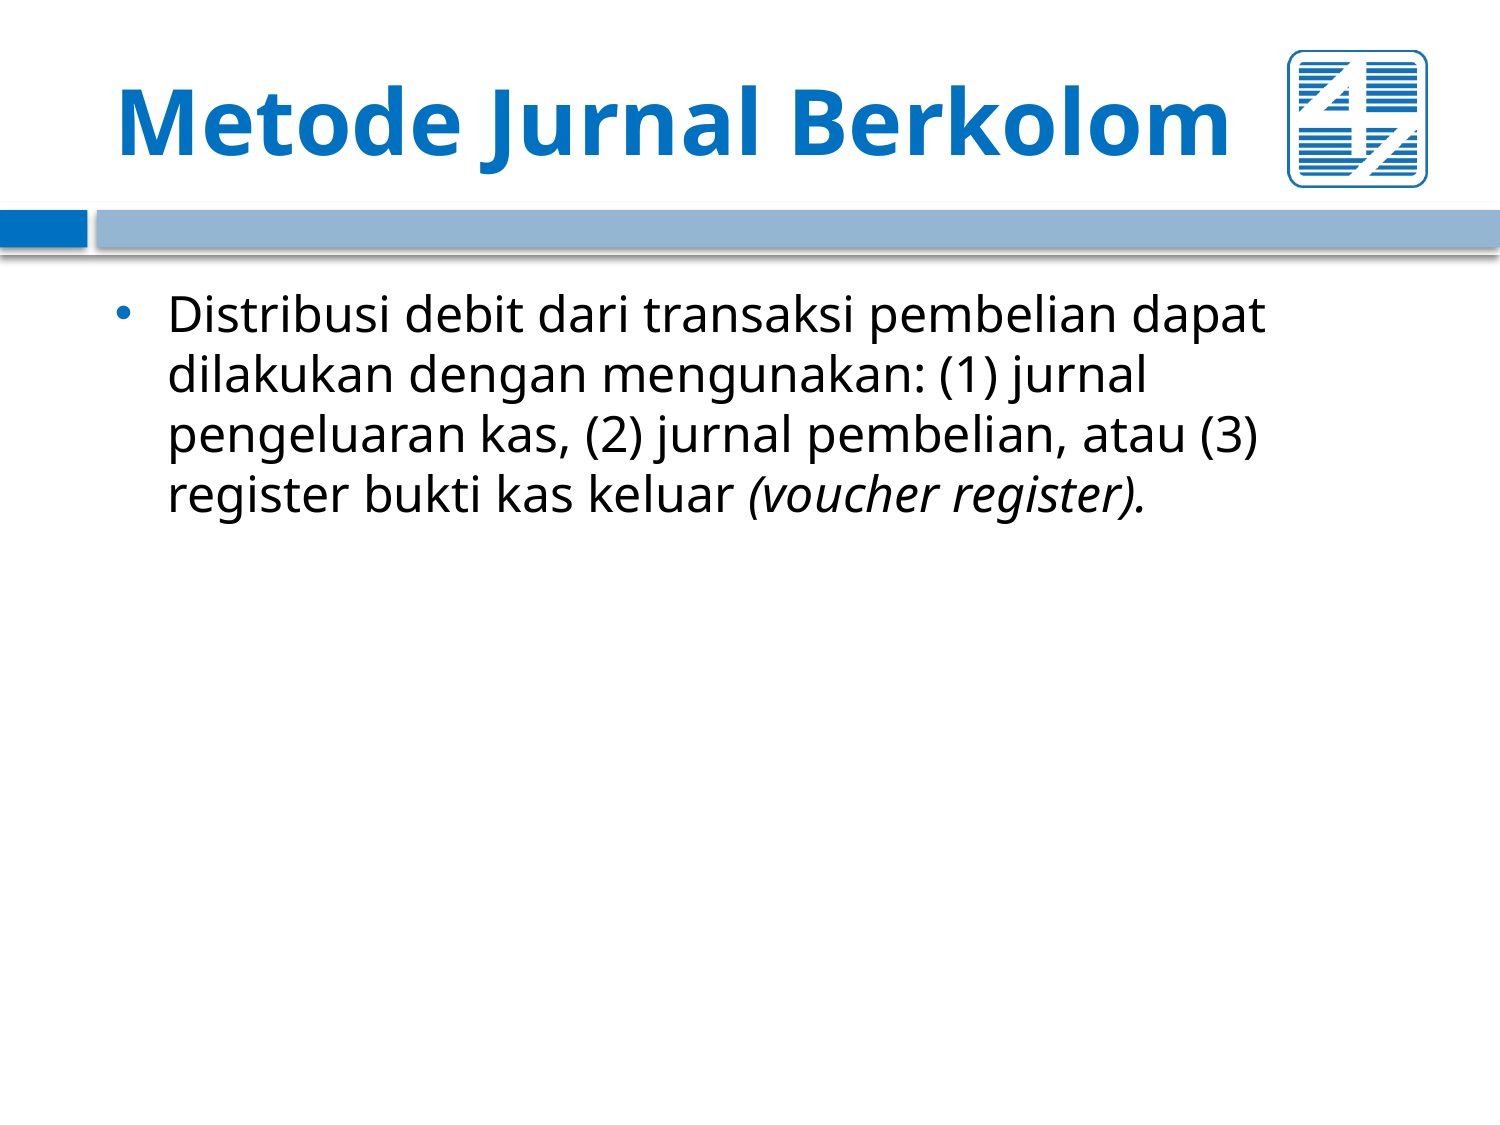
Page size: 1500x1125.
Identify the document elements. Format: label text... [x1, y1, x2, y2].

list Distribusi debit dari transaksi pembelian dapat dilakukan dengan mengunakan: (1) jurnal pengeluaran kas, (2) jurnal pembelian, atau (3) register bukti kas keluar (voucher register). [99, 275, 1438, 988]
title Metode Jurnal Berkolom [99, 37, 1438, 200]
